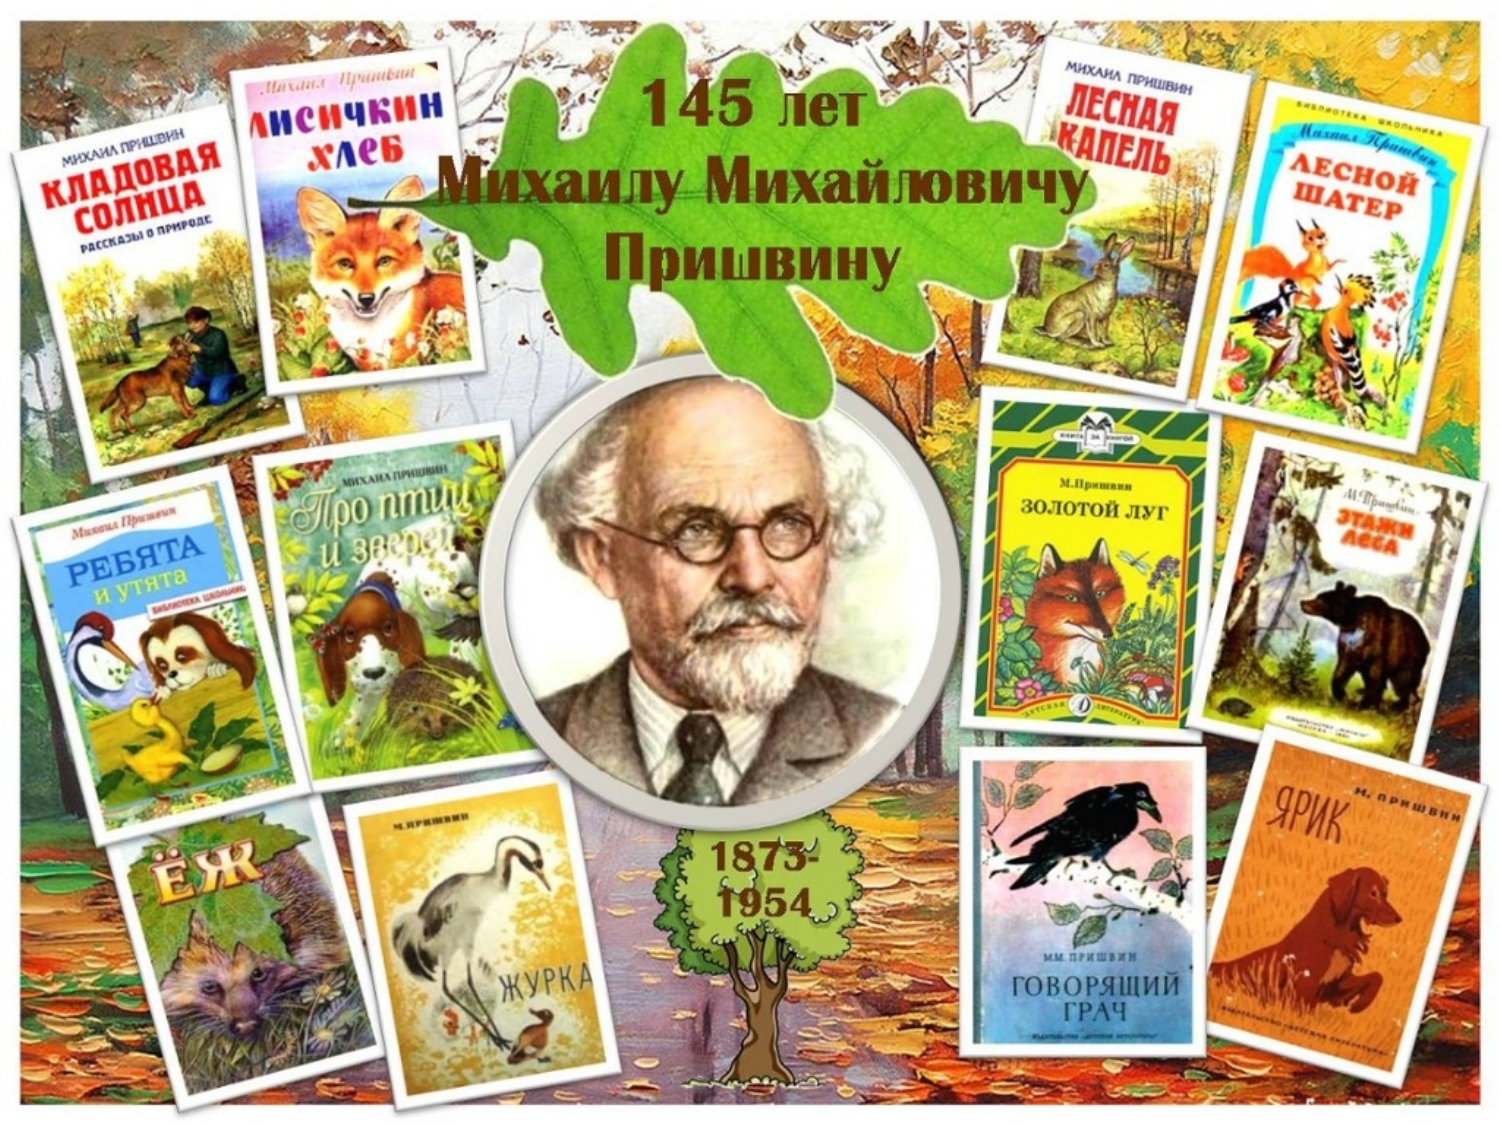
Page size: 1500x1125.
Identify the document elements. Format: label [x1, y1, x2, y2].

list [0, 0, 1500, 1125]
